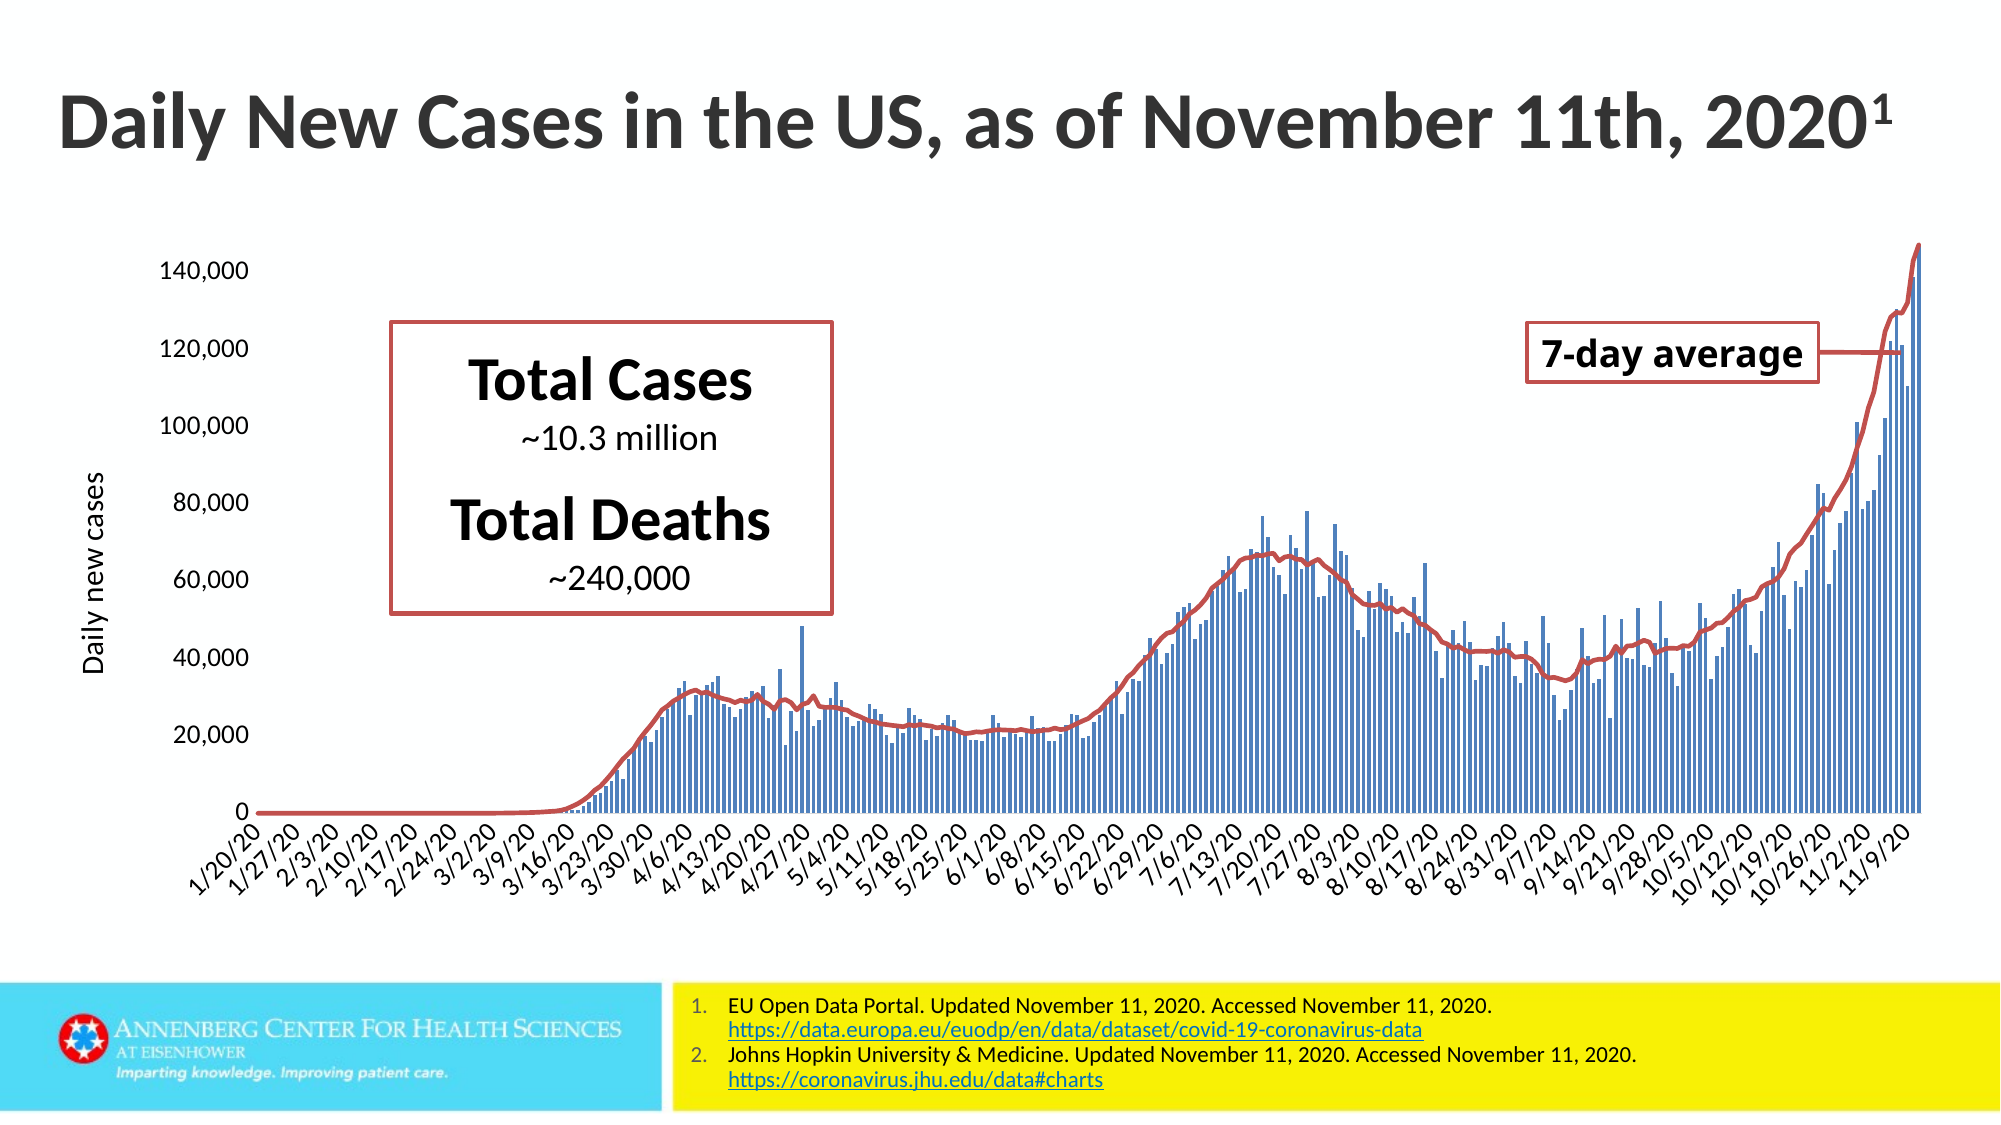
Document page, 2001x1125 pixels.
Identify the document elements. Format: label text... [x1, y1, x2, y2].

list EU Open Data Portal. Updated November 11, 2020. Accessed November 11, 2020. https://data.europa.eu/euodp/en/data/dataset/covid-19-coronavirus-data Johns Hopkin University & Medicine. Updated November 11, 2020. Accessed November 11, 2020. https://coronavirus.jhu.edu/data#charts [675, 985, 1960, 1106]
chart [43, 220, 1961, 928]
title Daily New Cases in the US, as of November 11th, 20201 [43, 28, 1960, 217]
picture [0, 0, 2001, 1125]
